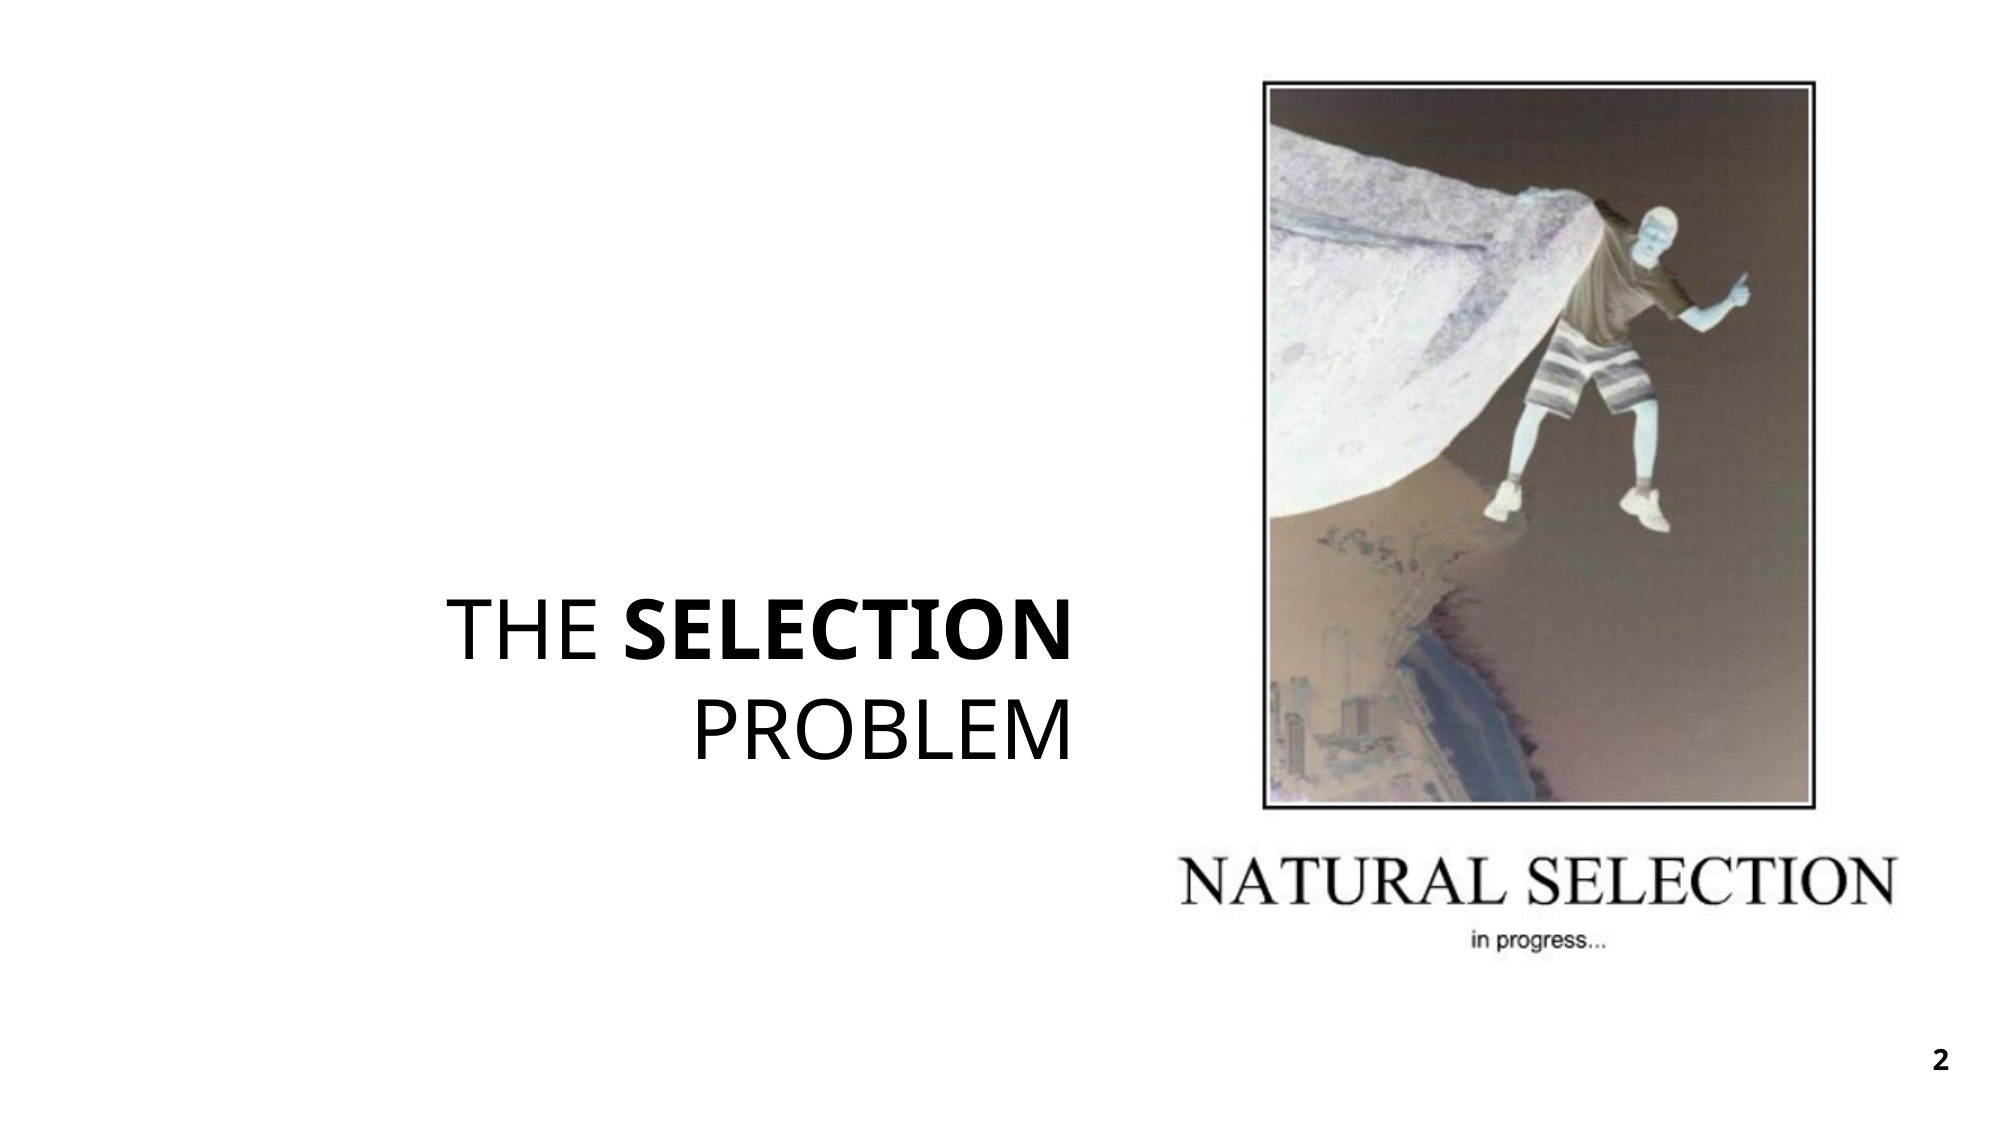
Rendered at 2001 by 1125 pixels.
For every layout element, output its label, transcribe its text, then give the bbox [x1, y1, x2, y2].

picture [1147, 11, 1941, 985]
title The selection problem [287, 542, 1092, 784]
slide_number 2 [1873, 1030, 1965, 1091]
